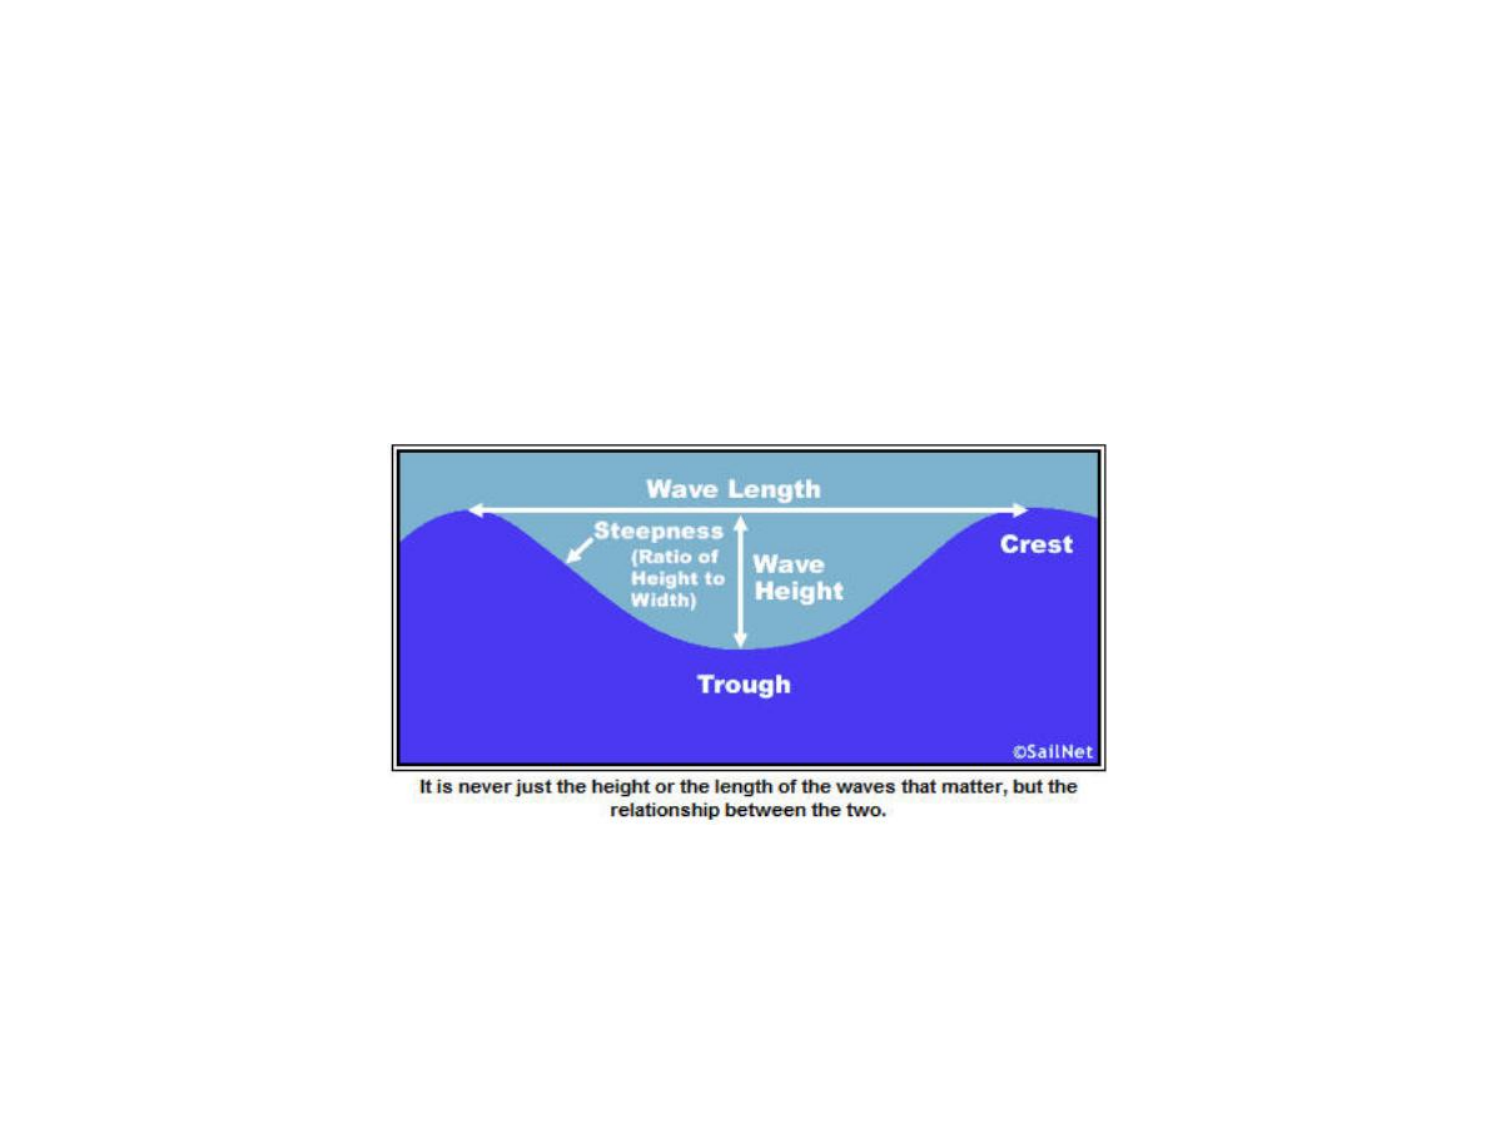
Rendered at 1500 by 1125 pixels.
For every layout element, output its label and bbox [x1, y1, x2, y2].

list [387, 442, 1113, 825]
